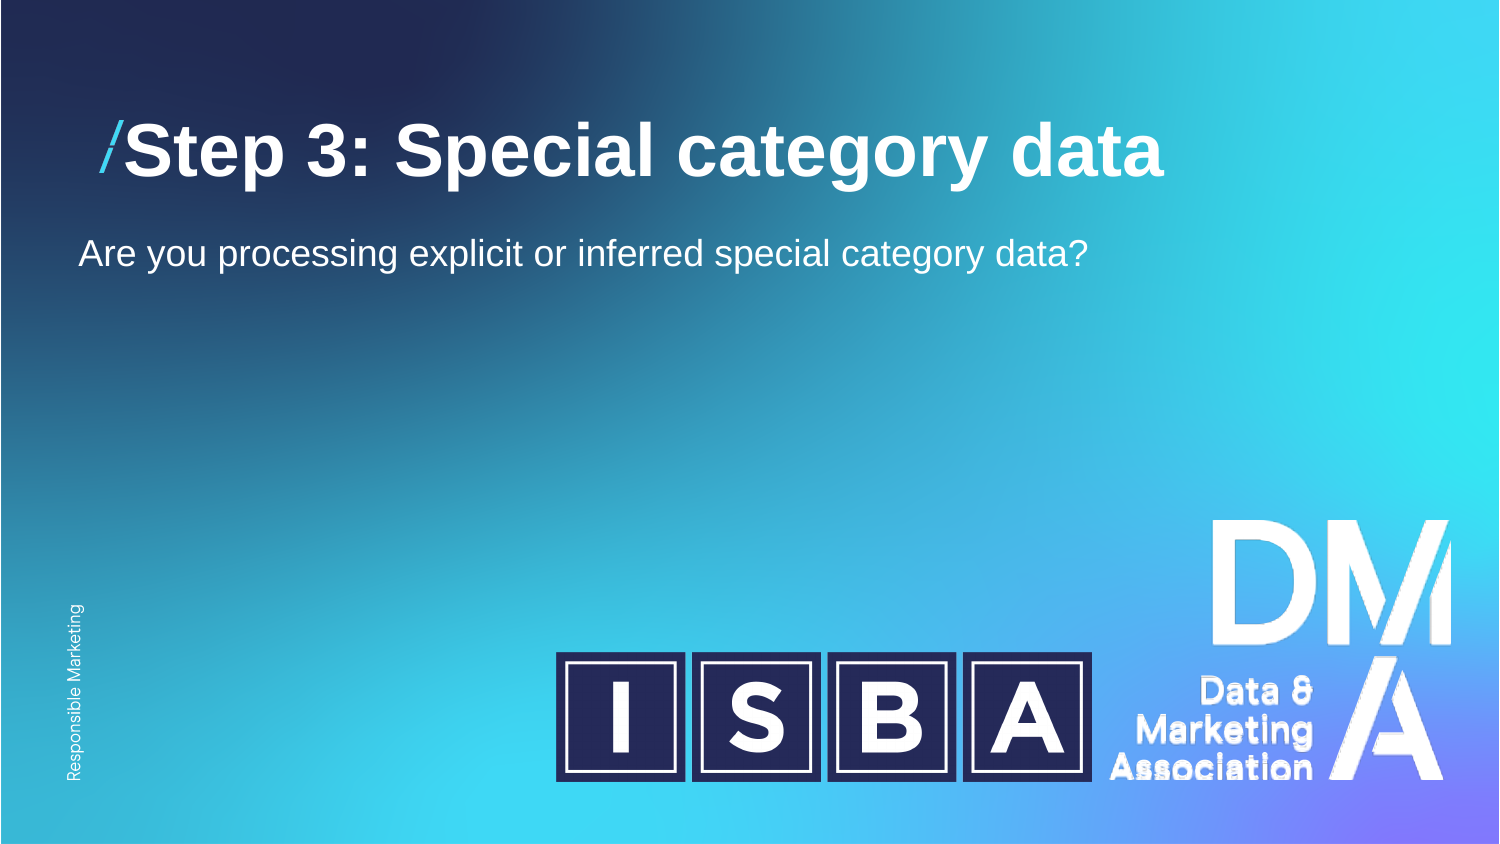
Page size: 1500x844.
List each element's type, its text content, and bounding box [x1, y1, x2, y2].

title Step 3: Special category data [36, 94, 1474, 202]
subtitle Are you processing explicit or inferred special category data? [63, 221, 1222, 289]
picture [1, 0, 1499, 844]
